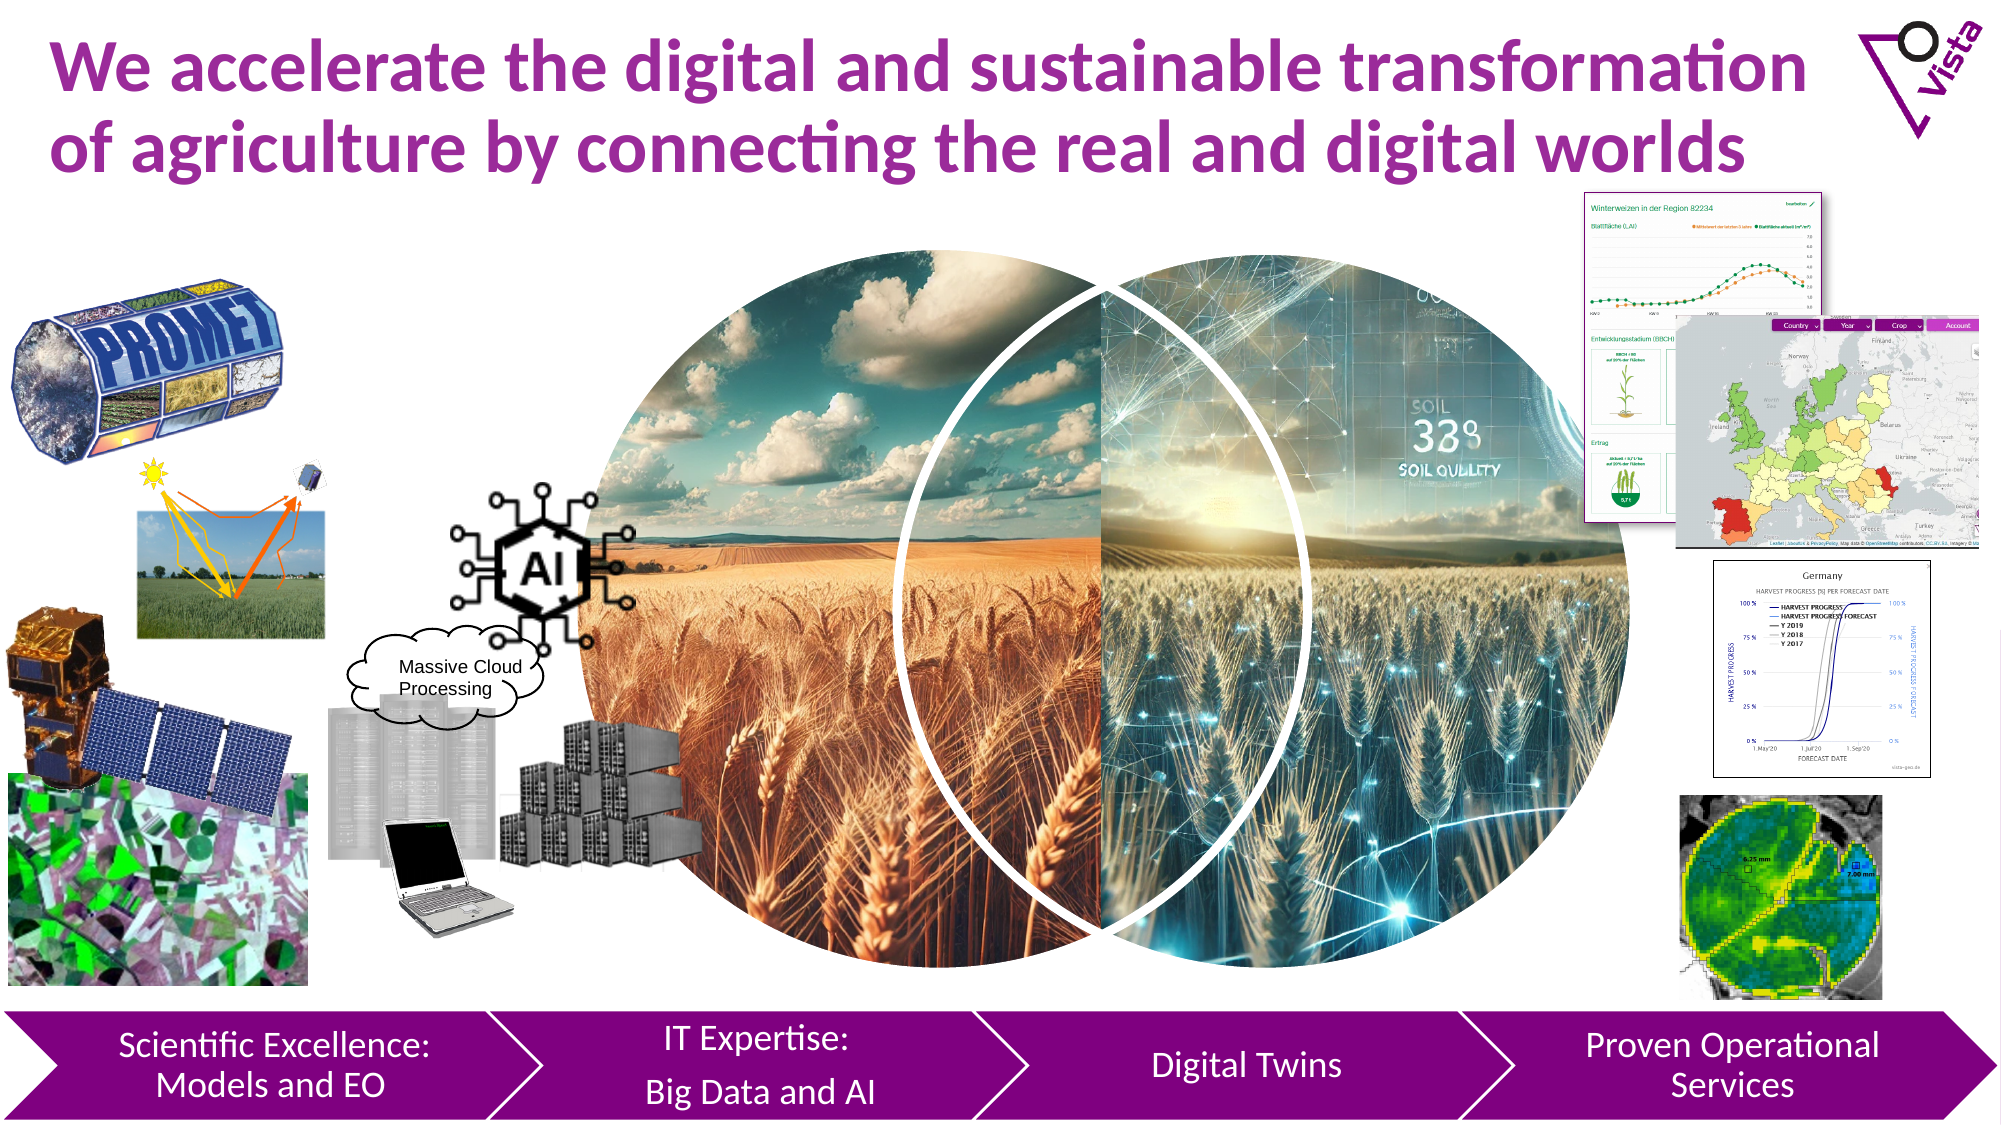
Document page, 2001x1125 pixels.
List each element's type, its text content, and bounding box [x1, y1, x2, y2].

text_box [1584, 192, 1979, 1000]
text_box We accelerate the digital and sustainable transformation of agriculture by connecting the real and digital worlds [49, 26, 1840, 189]
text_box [0, 580, 308, 986]
text_box THE REASON WHY [1734, 1121, 2000, 1125]
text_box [328, 482, 703, 945]
picture [1857, 17, 1983, 143]
text_box [0, 0, 2000, 1010]
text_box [0, 1010, 2000, 1121]
picture [0, 264, 327, 641]
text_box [570, 245, 1584, 973]
